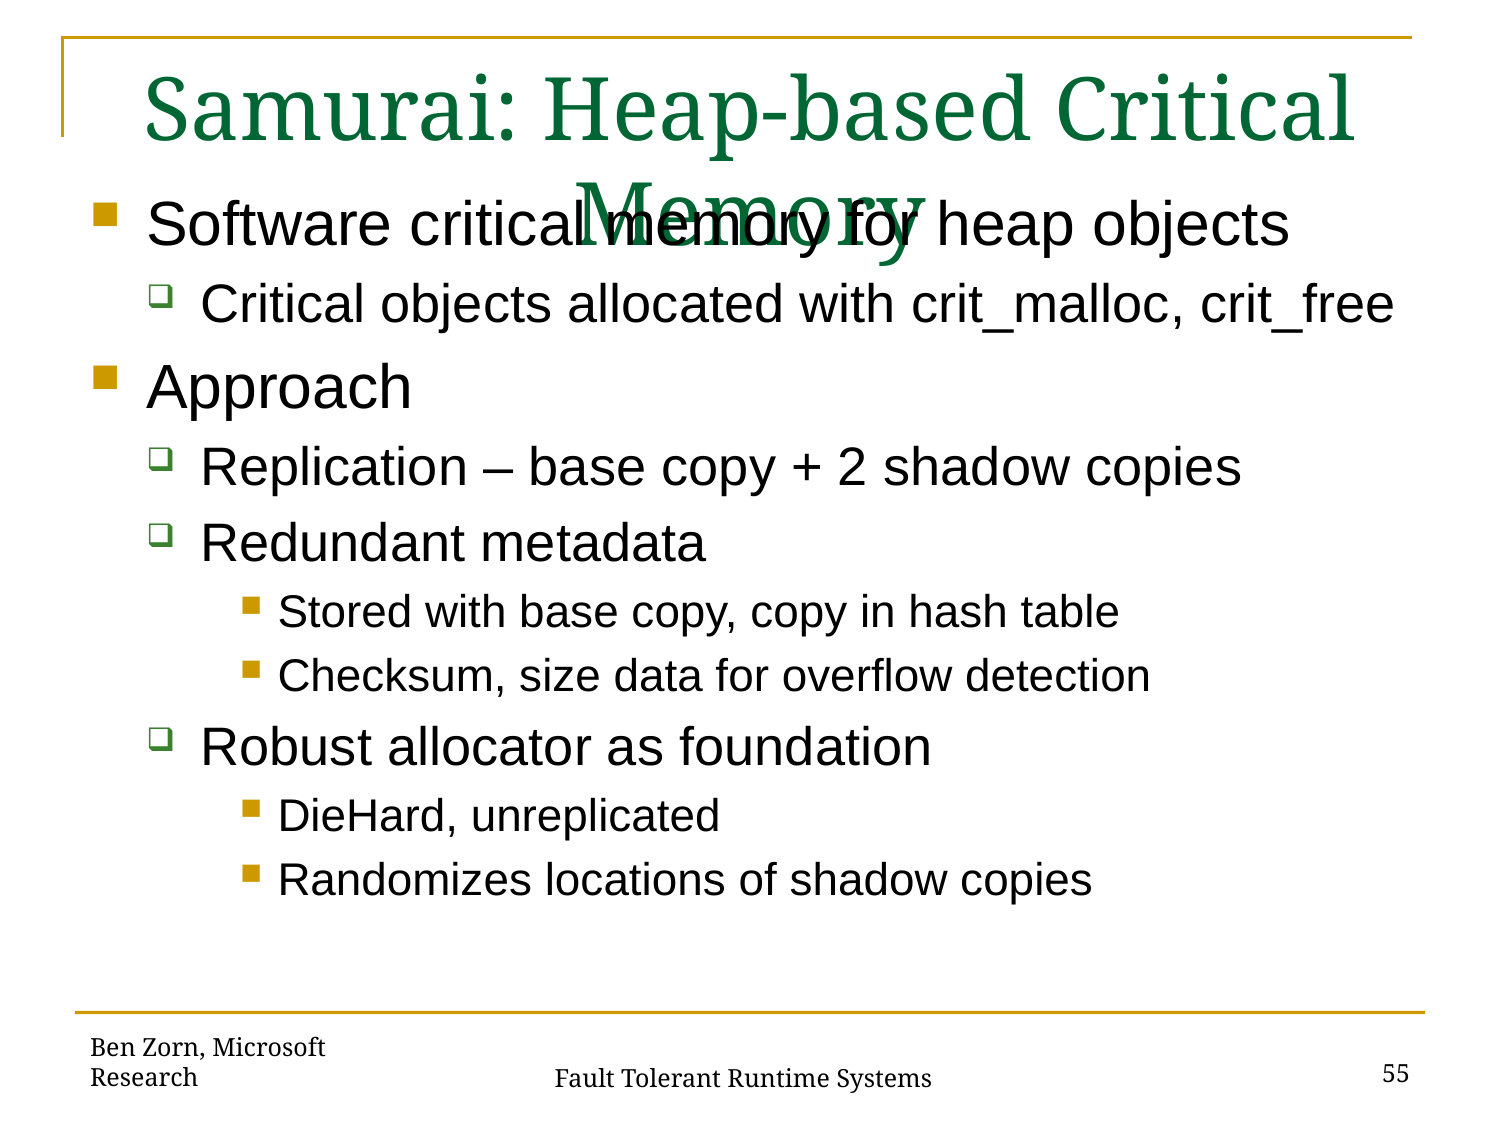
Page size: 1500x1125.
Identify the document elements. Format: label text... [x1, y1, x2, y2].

footer Fault Tolerant Runtime Systems [449, 1024, 1038, 1101]
title Samurai: Heap-based Critical Memory [74, 45, 1426, 144]
slide_number 55 [1074, 1023, 1426, 1100]
slide_number Ben Zorn, Microsoft Research [74, 1023, 426, 1100]
list Software critical memory for heap objects Critical objects allocated with crit_malloc, crit_free Approach Replication – base copy + 2 shadow copies Redundant metadata Stored with base copy, copy in hash table Checksum, size data for overflow detection Robust allocator as foundation DieHard, unreplicated Randomizes locations of shadow copies [74, 174, 1426, 1006]
